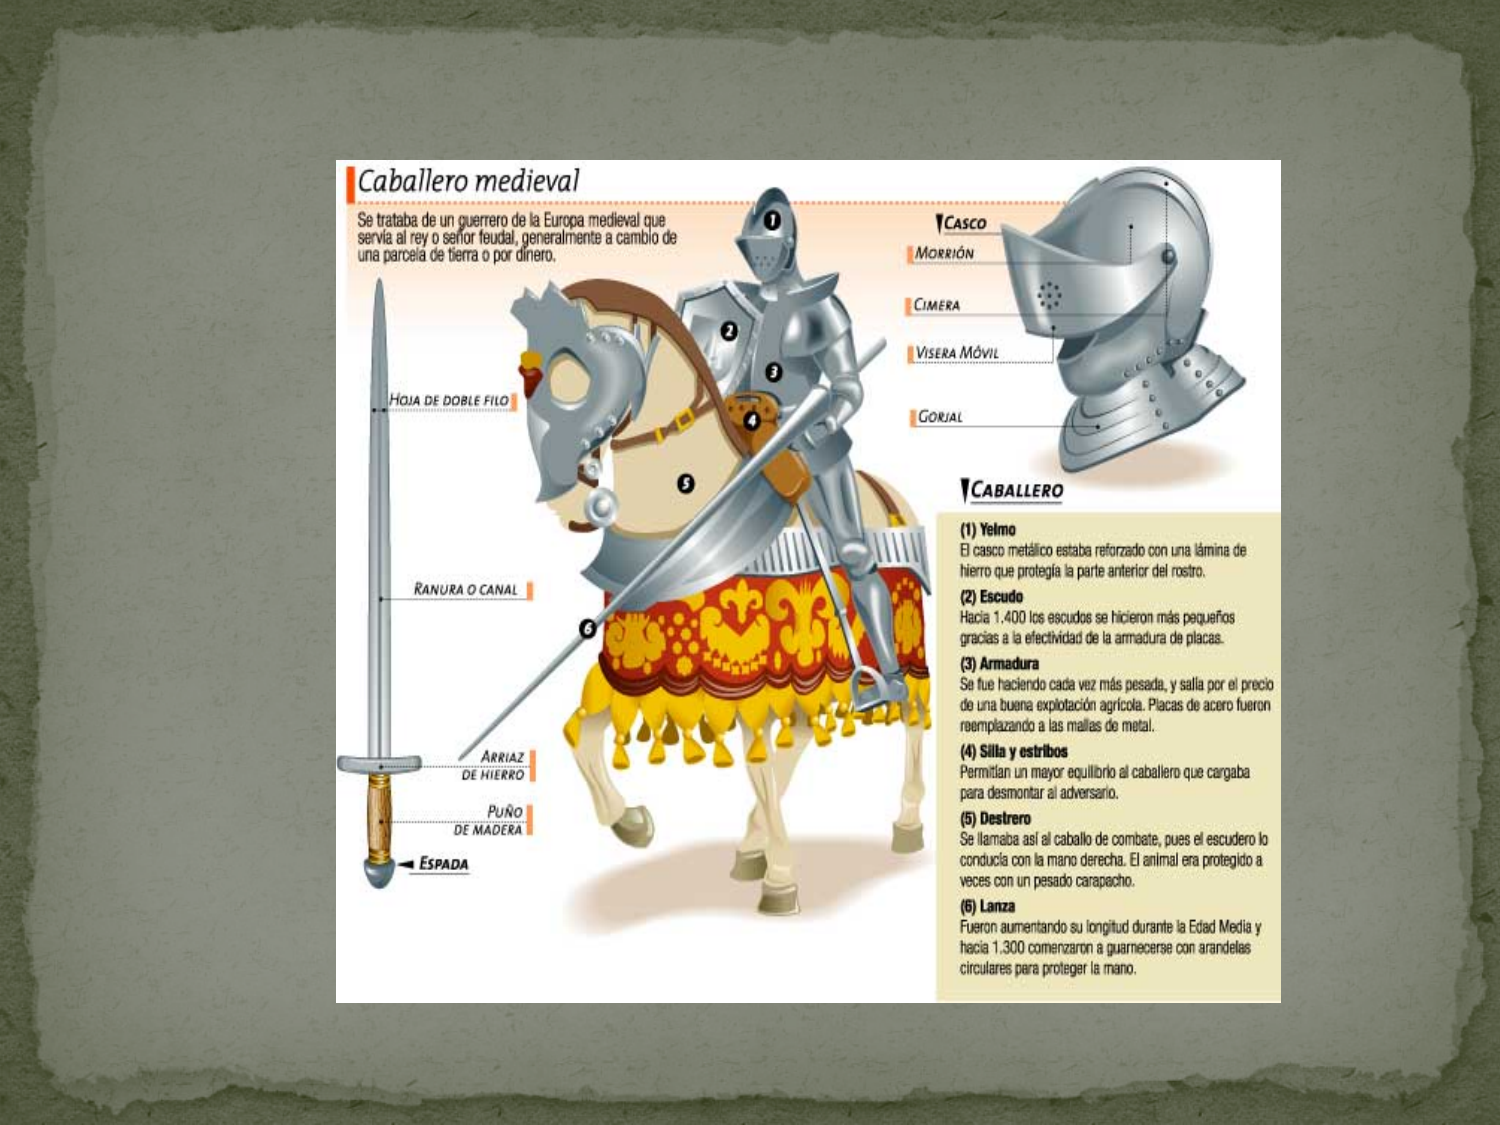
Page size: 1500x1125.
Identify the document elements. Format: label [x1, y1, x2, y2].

picture [336, 160, 1281, 1004]
